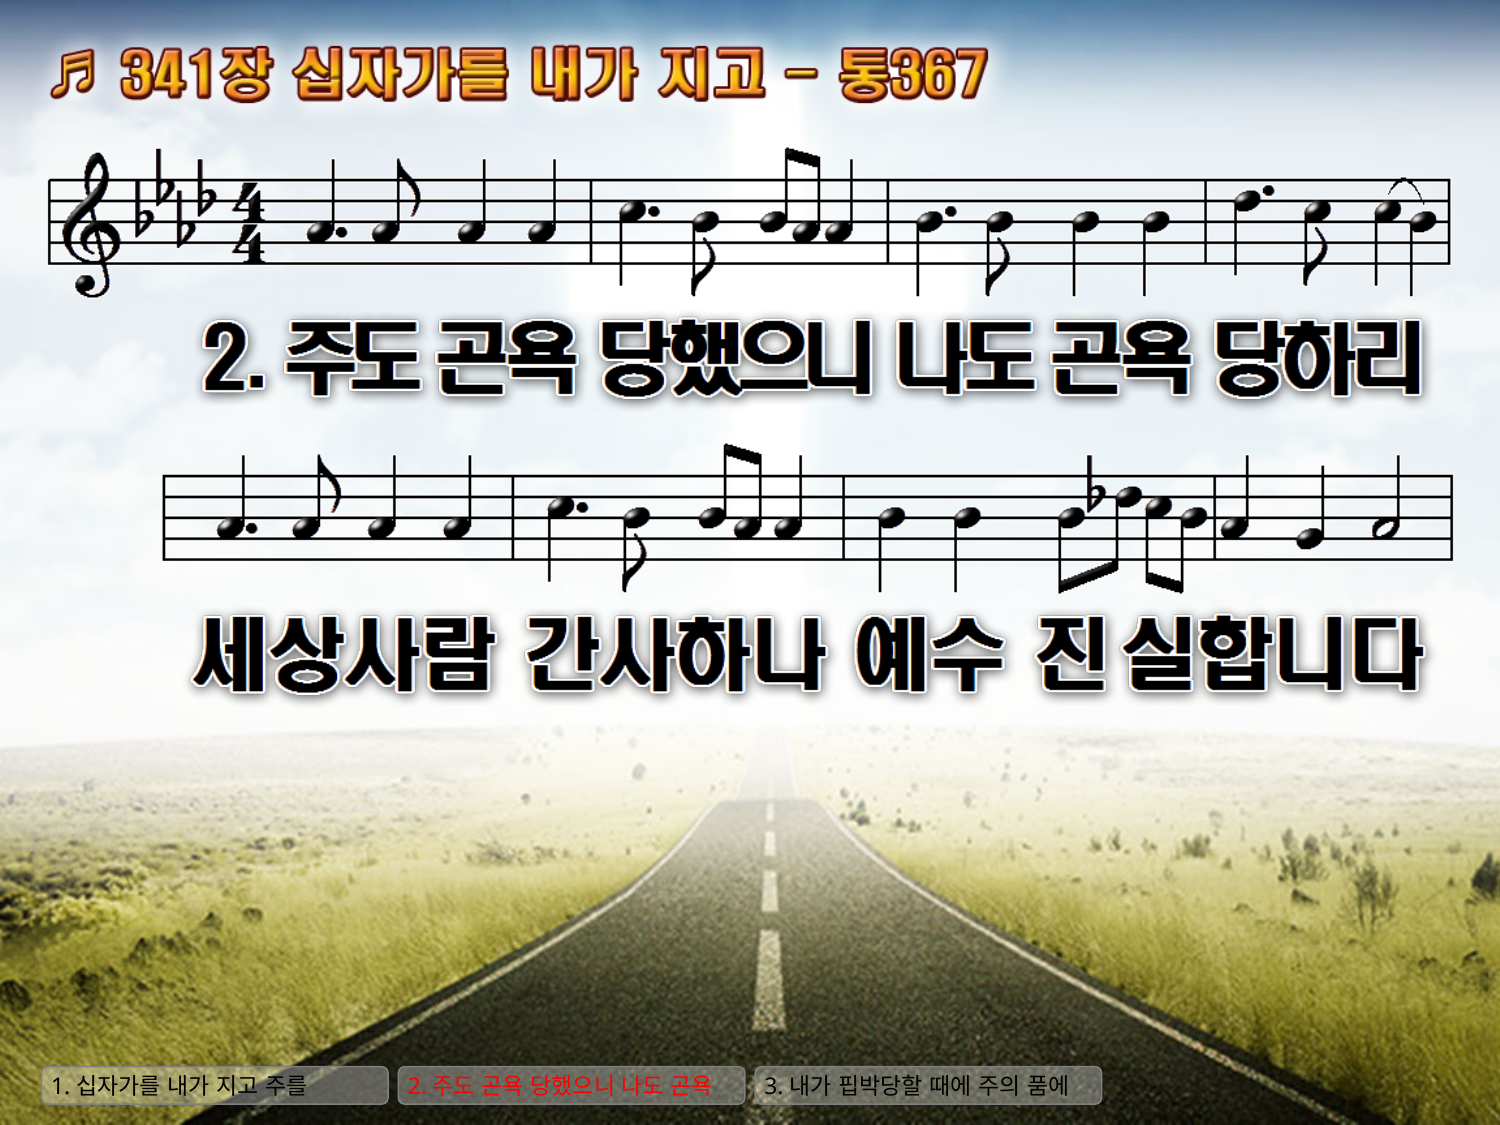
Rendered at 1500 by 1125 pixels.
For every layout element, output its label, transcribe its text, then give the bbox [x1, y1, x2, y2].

text_box 1.십자가를 내가 지고 주를 [41, 1066, 389, 1105]
text_box 3.내가 핍박당할 때에 주의 품에 [755, 1066, 1102, 1105]
text_box 2.주도 곤욕 당했으니 나도 곤욕 [398, 1066, 745, 1105]
picture [0, 0, 1500, 1125]
